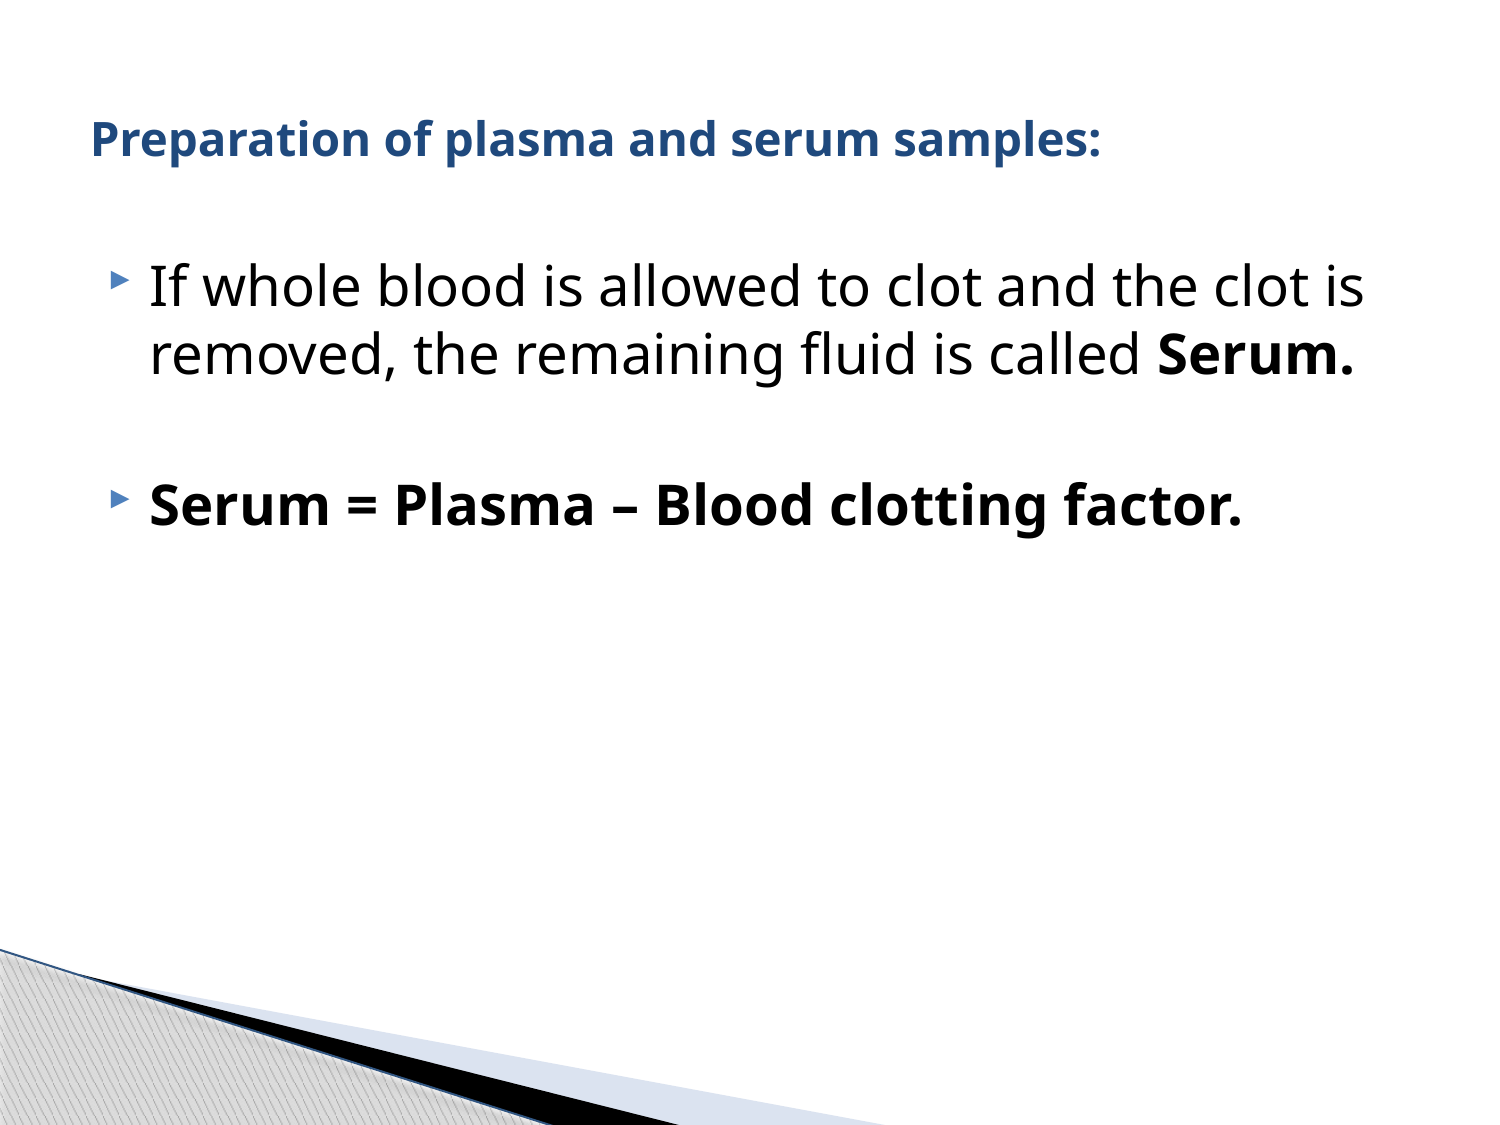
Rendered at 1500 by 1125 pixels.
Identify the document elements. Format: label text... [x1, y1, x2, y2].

list If whole blood is allowed to clot and the clot is removed, the remaining fluid is called Serum. Serum = Plasma – Blood clotting factor. [75, 243, 1425, 986]
title Preparation of plasma and serum samples: [75, 45, 1425, 233]
